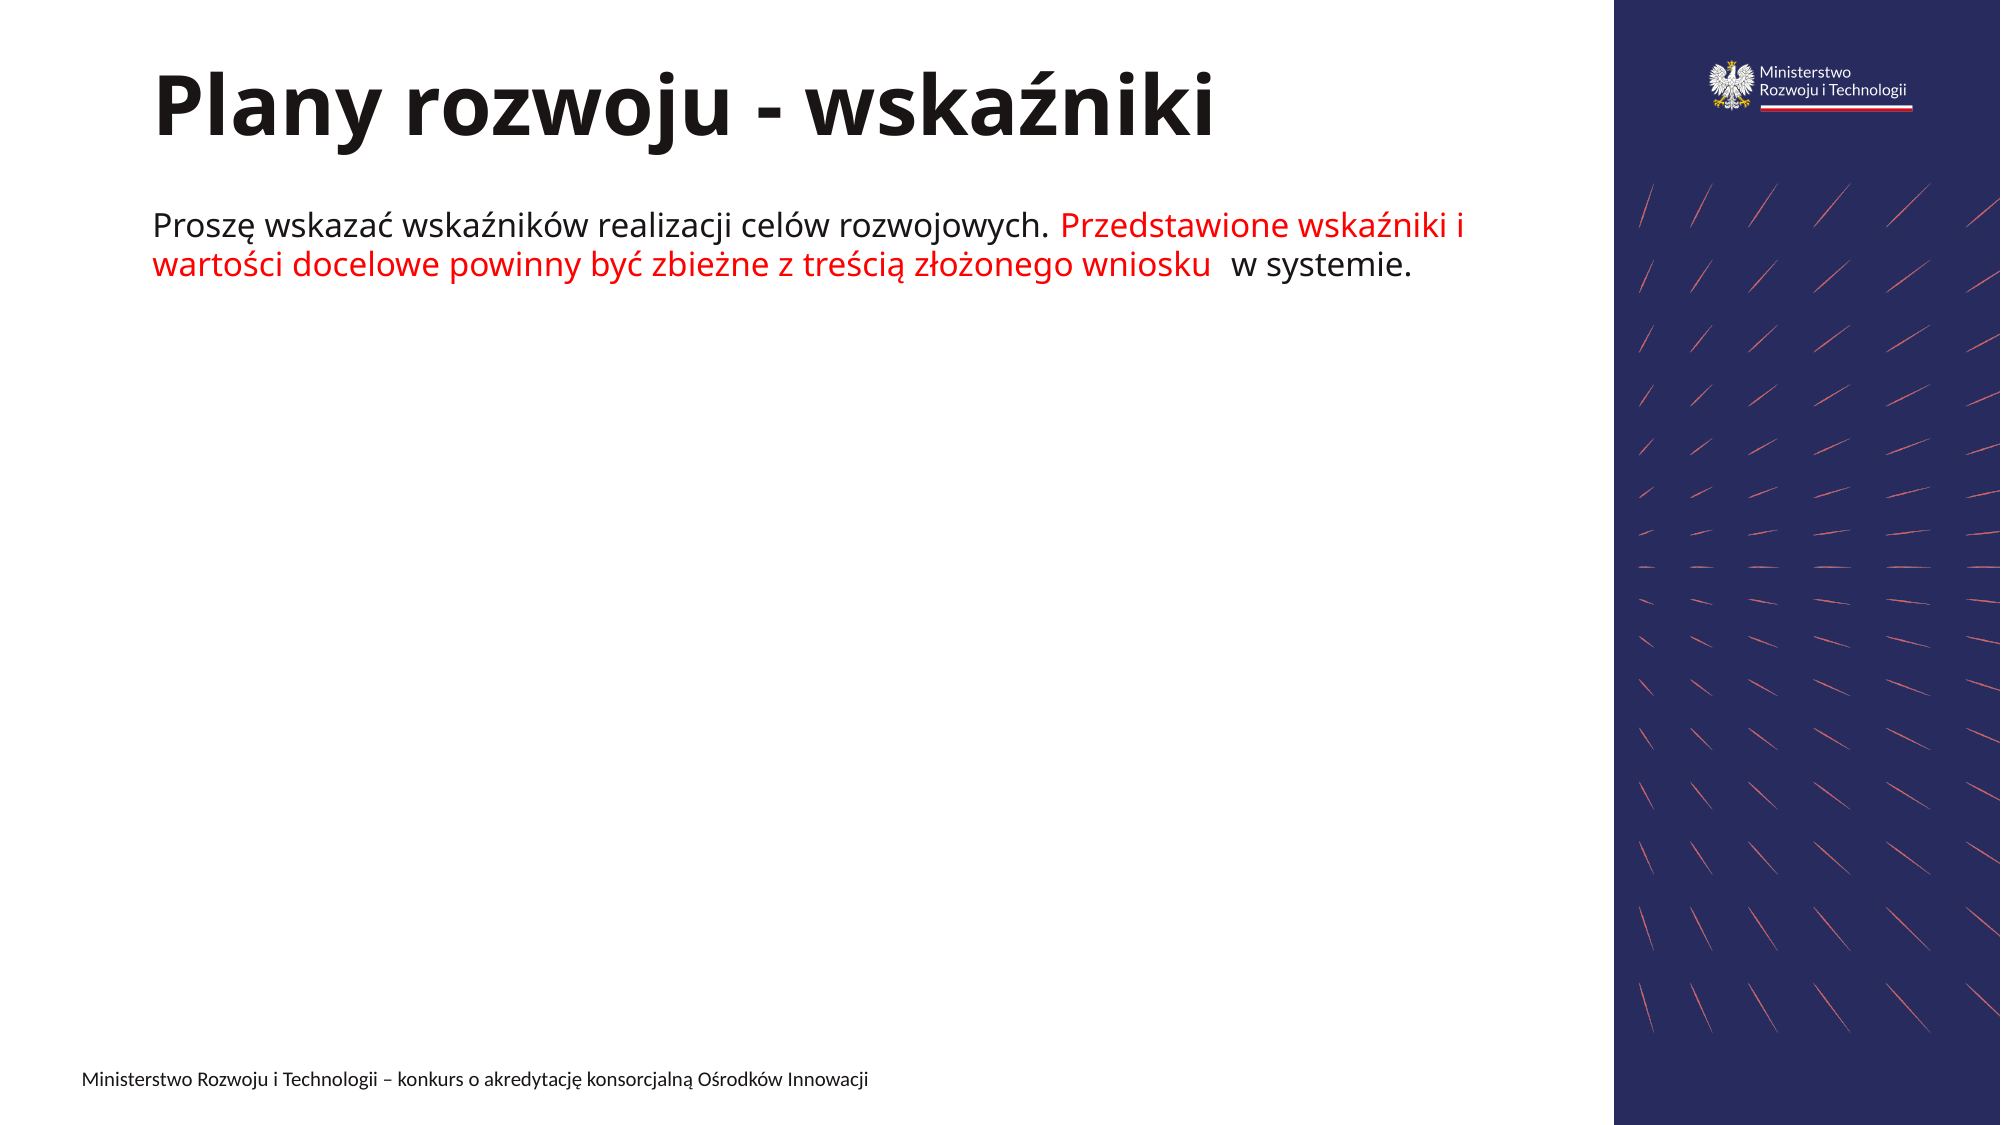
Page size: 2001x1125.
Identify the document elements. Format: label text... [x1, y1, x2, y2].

list Proszę wskazać wskaźników realizacji celów rozwojowych. Przedstawione wskaźniki i wartości docelowe powinny być zbieżne z treścią złożonego wniosku w systemie. [137, 196, 1508, 965]
title Plany rozwoju - wskaźniki [137, 19, 1508, 161]
picture [1697, 48, 1924, 123]
picture [1614, 157, 2000, 1050]
text_box Ministerstwo Rozwoju i Technologii – konkurs o akredytację konsorcjalną Ośrodków Innowacji [66, 1058, 1556, 1099]
